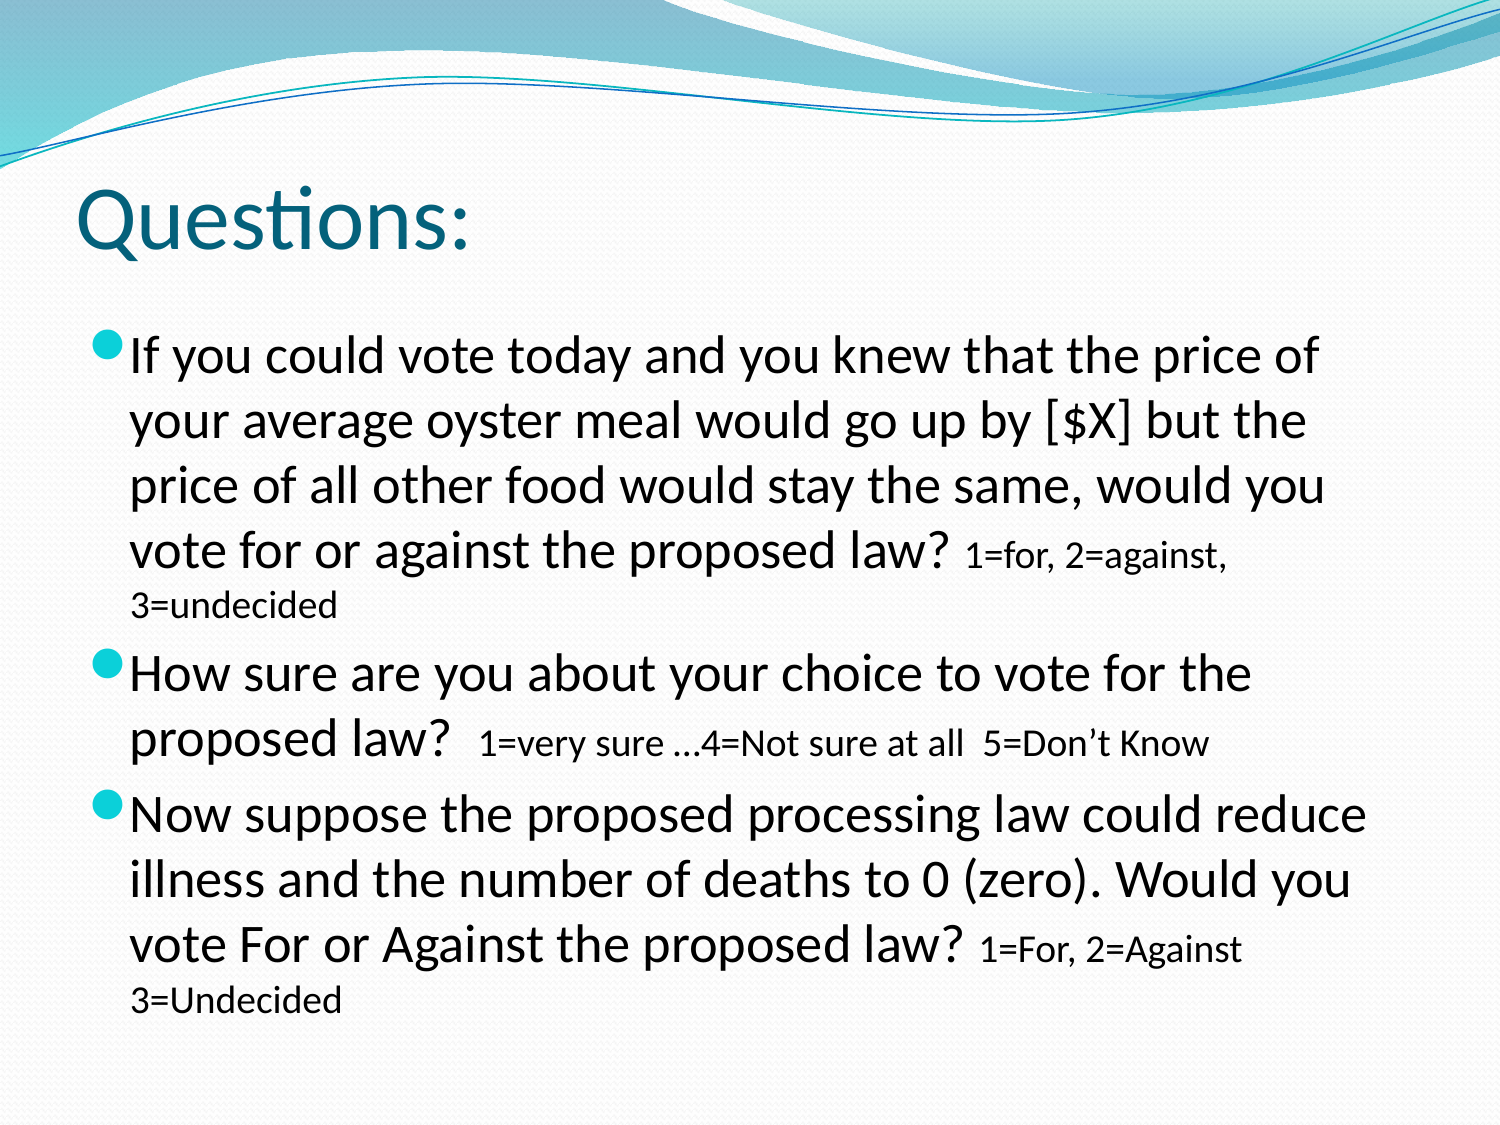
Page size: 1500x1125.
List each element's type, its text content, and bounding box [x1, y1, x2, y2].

title Questions: [75, 115, 1425, 303]
list If you could vote today and you knew that the price of your average oyster meal would go up by [$X] but the price of all other food would stay the same, would you vote for or against the proposed law? 1=for, 2=against, 3=undecided How sure are you about your choice to vote for the proposed law? 1=very sure …4=Not sure at all 5=Don’t Know Now suppose the proposed processing law could reduce illness and the number of deaths to 0 (zero). Would you vote For or Against the proposed law? 1=For, 2=Against 3=Undecided [73, 311, 1424, 1032]
